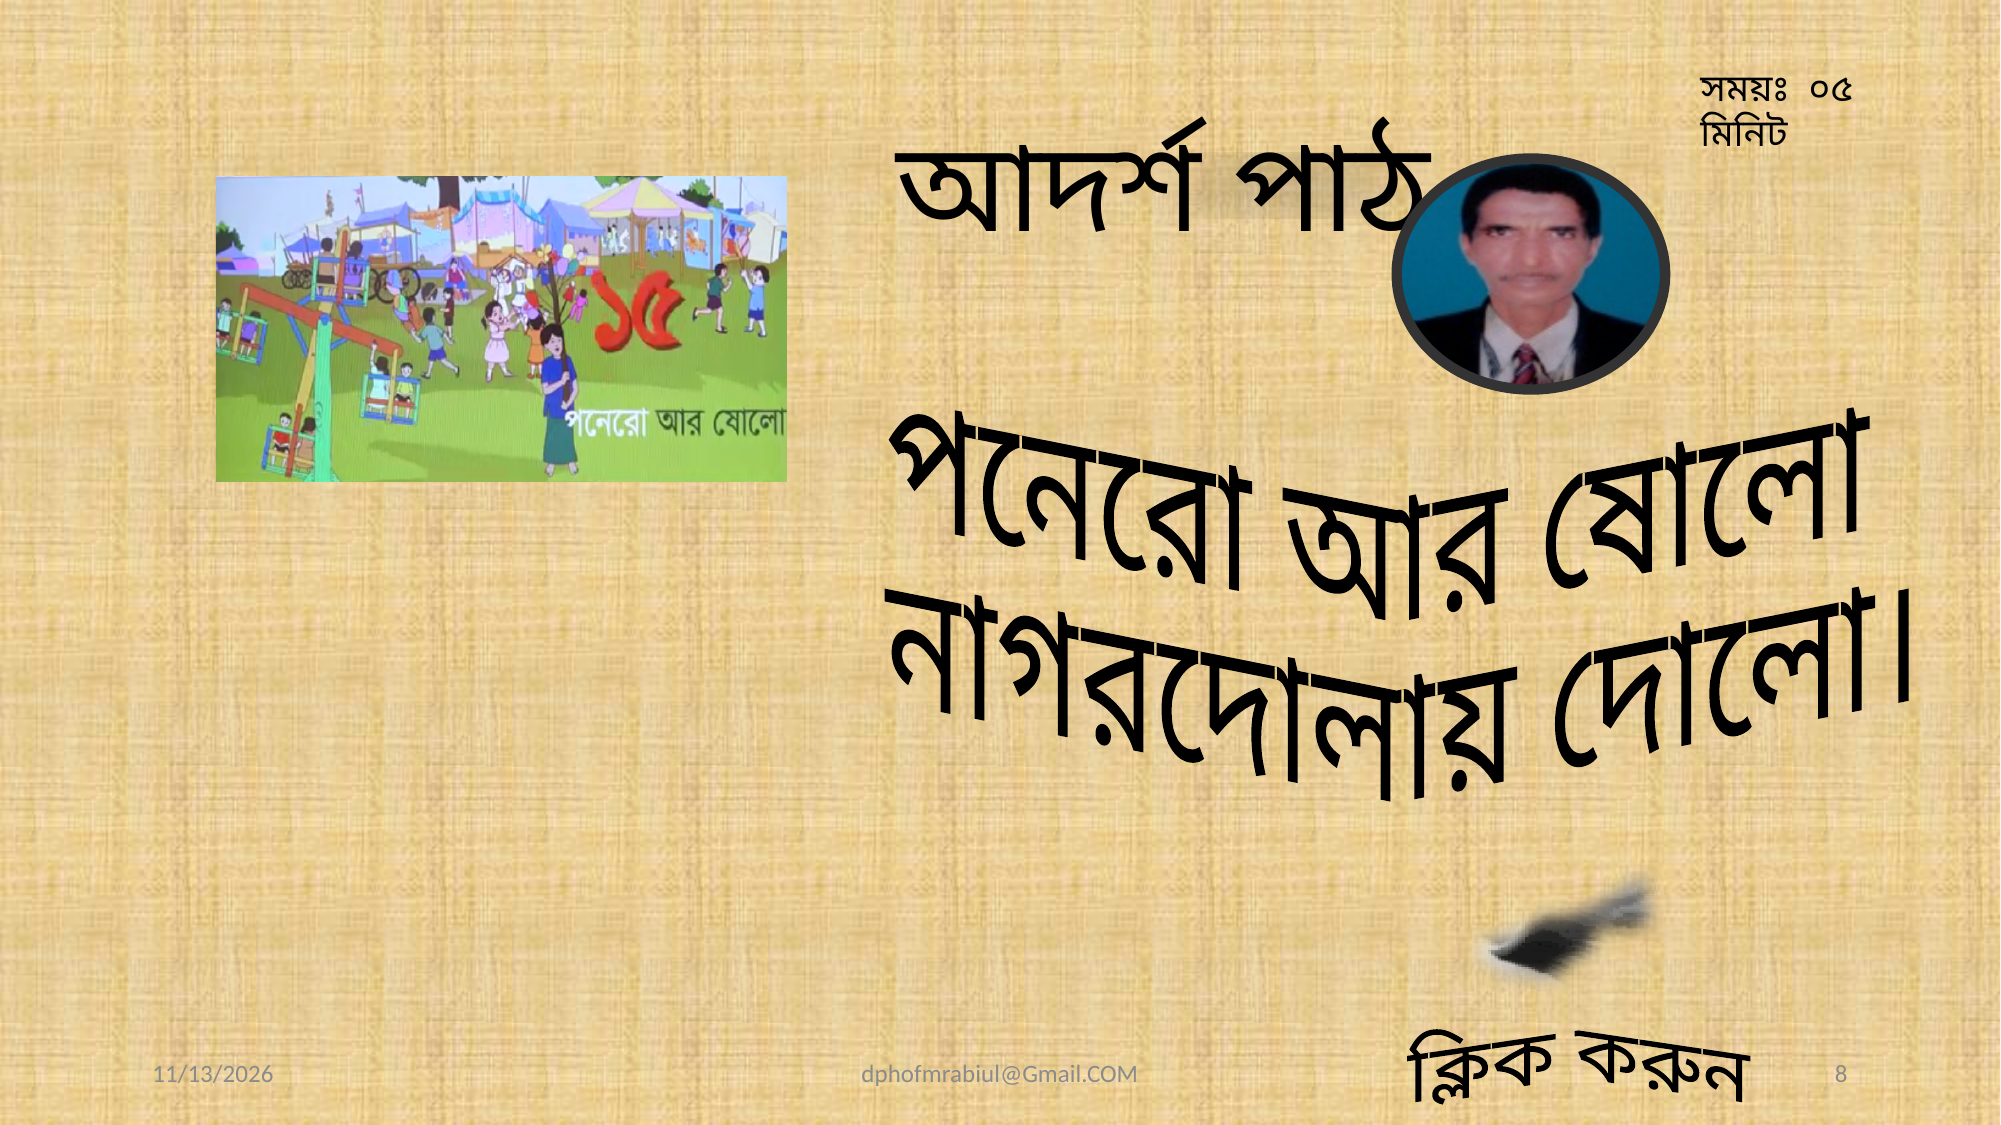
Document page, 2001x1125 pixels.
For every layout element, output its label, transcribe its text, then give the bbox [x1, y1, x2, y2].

slide_number 8 [1789, 1042, 1863, 1103]
footer dphofmrabiul@Gmail.COM [662, 1042, 1324, 1103]
text_box আদর্শ পাঠ [881, 98, 1557, 264]
picture [0, 0, 2001, 1125]
text_box সময়ঃ ০৫ মিনিট [1685, 56, 1955, 162]
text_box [1324, 804, 1789, 1125]
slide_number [137, 1042, 588, 1103]
